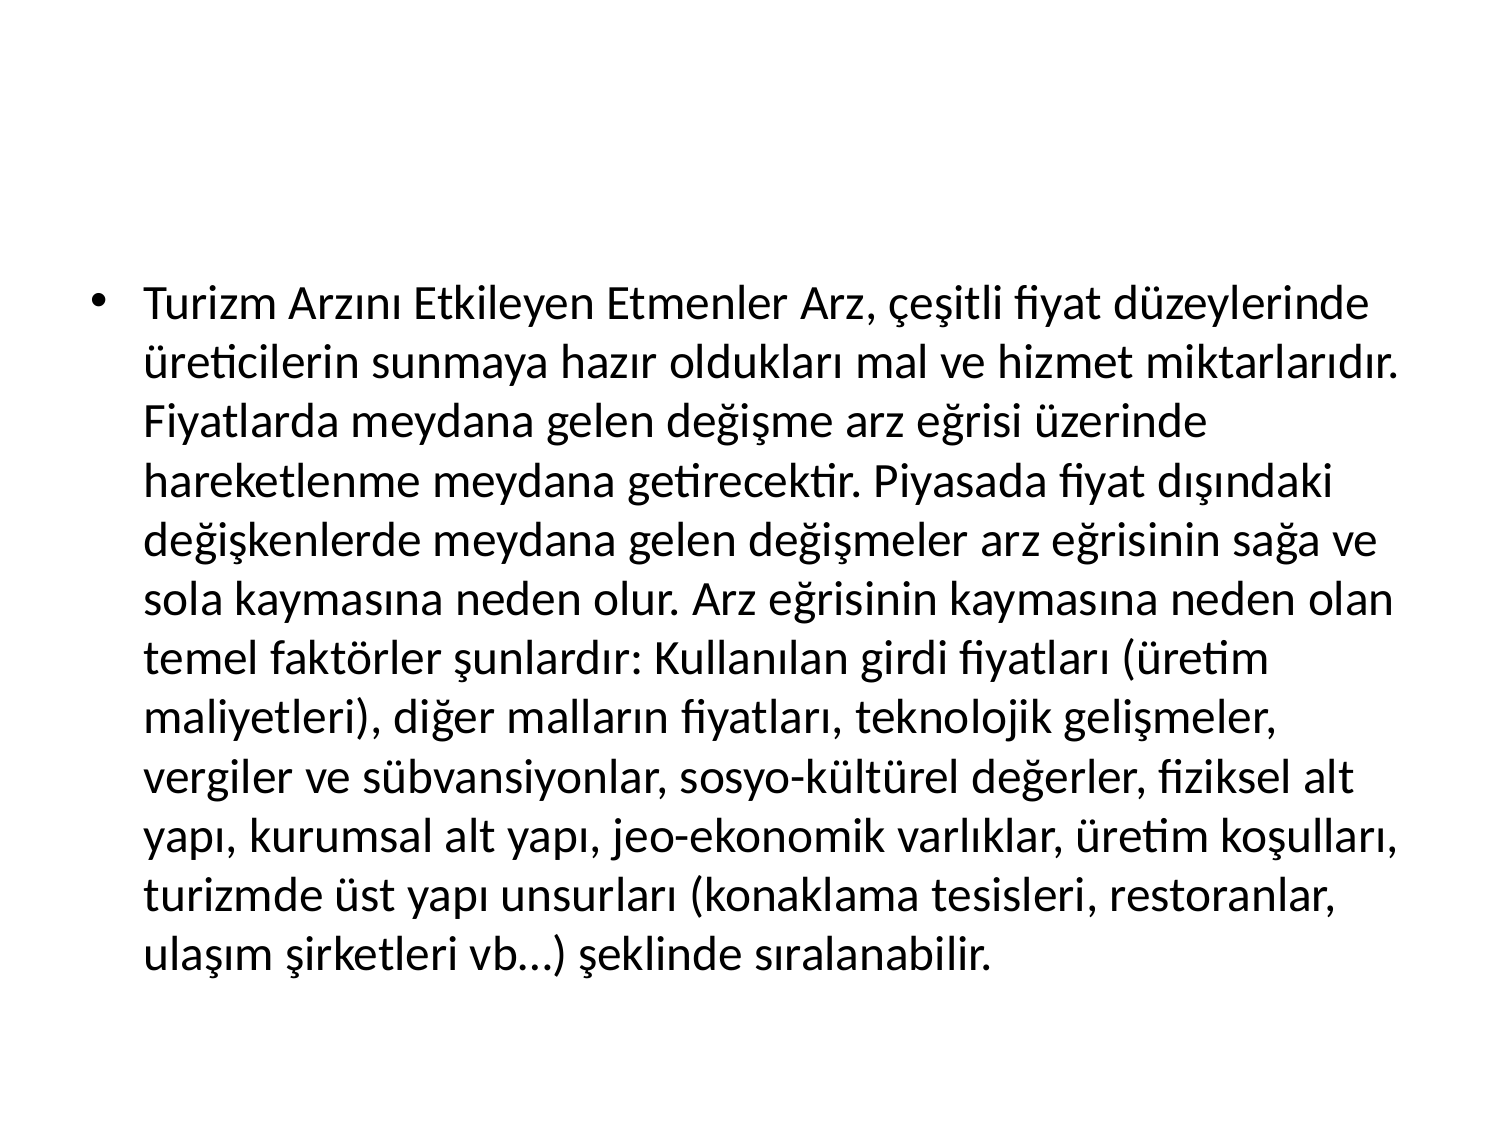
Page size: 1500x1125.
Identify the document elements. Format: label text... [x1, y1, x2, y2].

list Turizm Arzını Etkileyen Etmenler Arz, çeşitli fiyat düzeylerinde üreticilerin sunmaya hazır oldukları mal ve hizmet miktarlarıdır. Fiyatlarda meydana gelen değişme arz eğrisi üzerinde hareketlenme meydana getirecektir. Piyasada fiyat dışındaki değişkenlerde meydana gelen değişmeler arz eğrisinin sağa ve sola kaymasına neden olur. Arz eğrisinin kaymasına neden olan temel faktörler şunlardır: Kullanılan girdi fiyatları (üretim maliyetleri), diğer malların fiyatları, teknolojik gelişmeler, vergiler ve sübvansiyonlar, sosyo-kültürel değerler, fiziksel alt yapı, kurumsal alt yapı, jeo-ekonomik varlıklar, üretim koşulları, turizmde üst yapı unsurları (konaklama tesisleri, restoranlar, ulaşım şirketleri vb…) şeklinde sıralanabilir. [75, 262, 1425, 1005]
